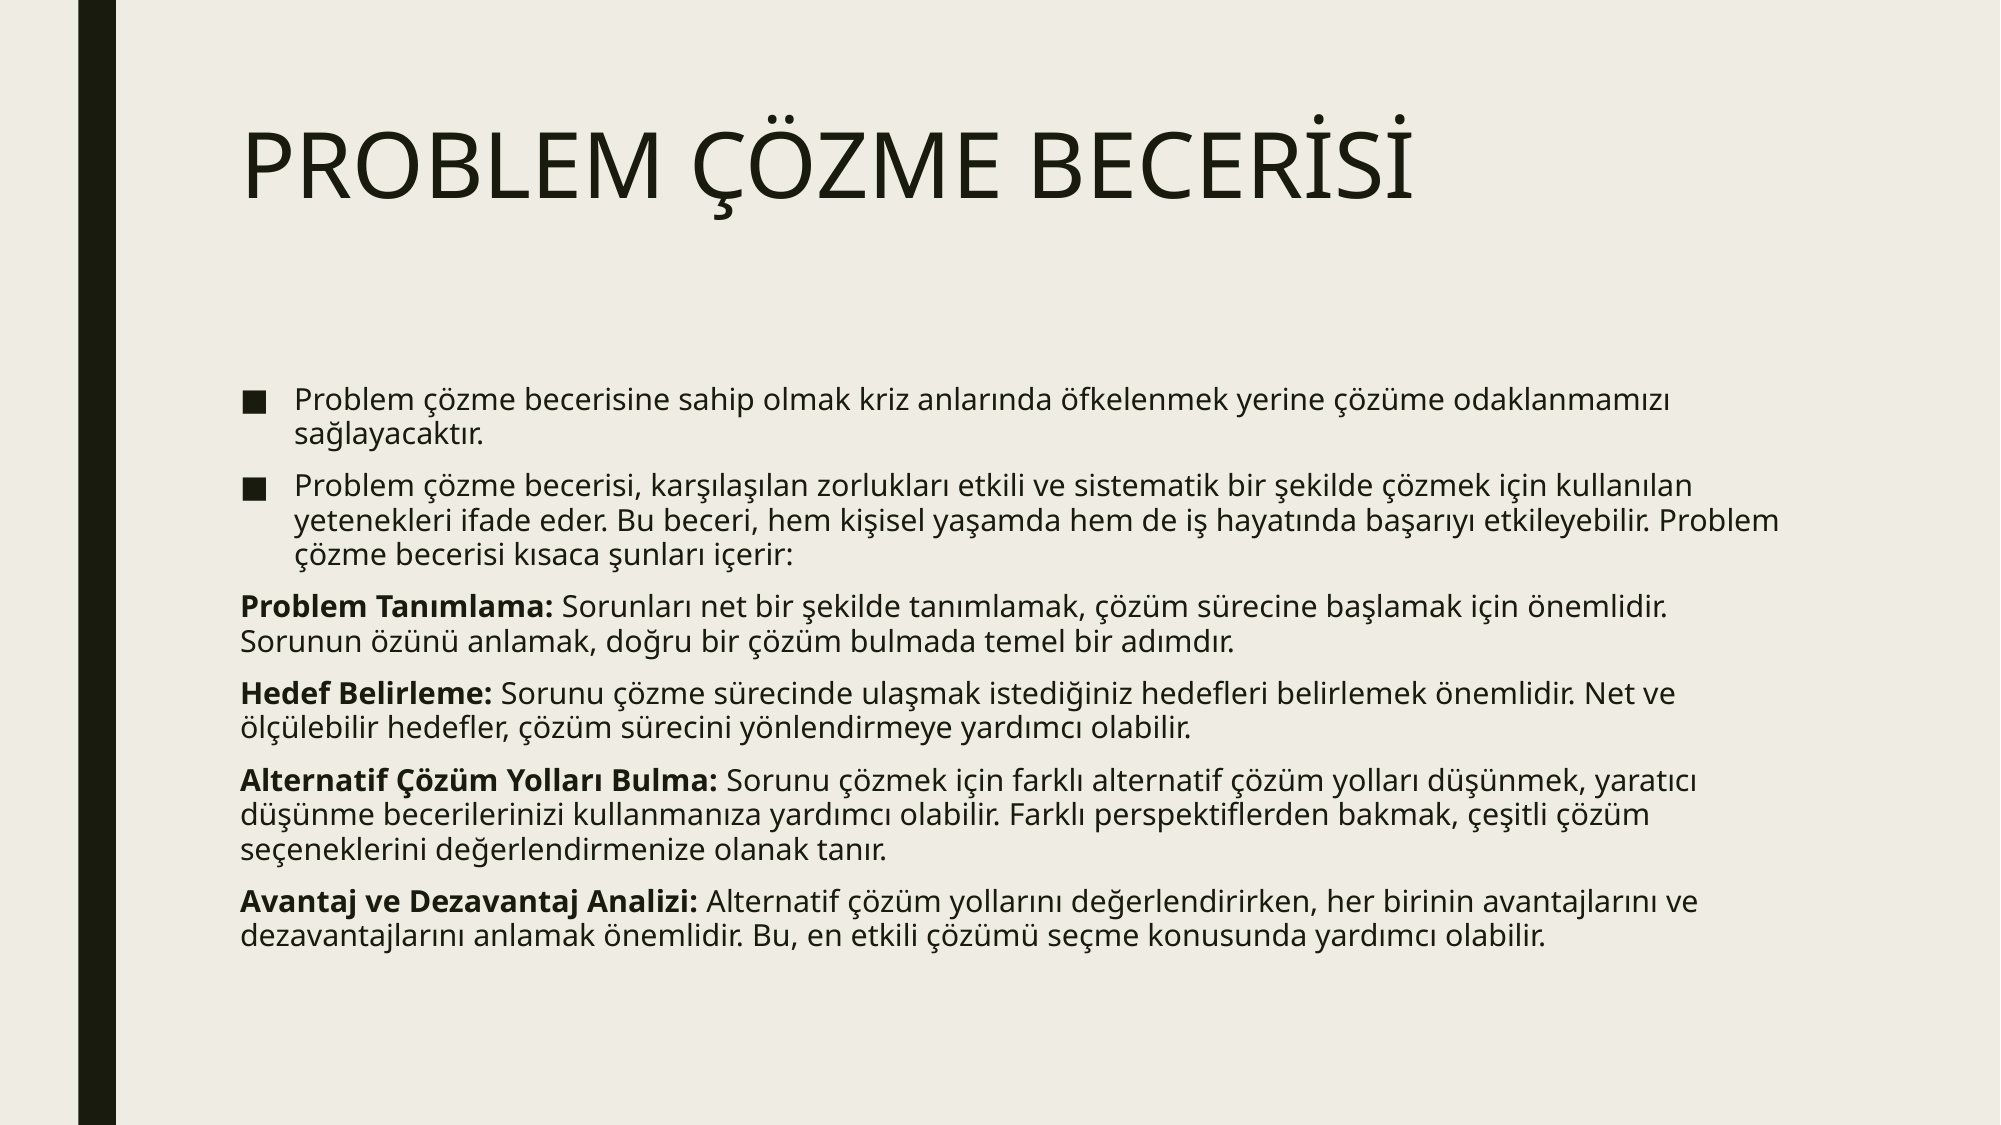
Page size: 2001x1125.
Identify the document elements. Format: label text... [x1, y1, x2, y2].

list Problem çözme becerisine sahip olmak kriz anlarında öfkelenmek yerine çözüme odaklanmamızı sağlayacaktır. Problem çözme becerisi, karşılaşılan zorlukları etkili ve sistematik bir şekilde çözmek için kullanılan yetenekleri ifade eder. Bu beceri, hem kişisel yaşamda hem de iş hayatında başarıyı etkileyebilir. Problem çözme becerisi kısaca şunları içerir: Problem Tanımlama: Sorunları net bir şekilde tanımlamak, çözüm sürecine başlamak için önemlidir. Sorunun özünü anlamak, doğru bir çözüm bulmada temel bir adımdır. Hedef Belirleme: Sorunu çözme sürecinde ulaşmak istediğiniz hedefleri belirlemek önemlidir. Net ve ölçülebilir hedefler, çözüm sürecini yönlendirmeye yardımcı olabilir. Alternatif Çözüm Yolları Bulma: Sorunu çözmek için farklı alternatif çözüm yolları düşünmek, yaratıcı düşünme becerilerinizi kullanmanıza yardımcı olabilir. Farklı perspektiflerden bakmak, çeşitli çözüm seçeneklerini değerlendirmenize olanak tanır. Avantaj ve Dezavantaj Analizi: Alternatif çözüm yollarını değerlendirirken, her birinin avantajlarını ve dezavantajlarını anlamak önemlidir. Bu, en etkili çözümü seçme konusunda yardımcı olabilir. [225, 375, 1800, 963]
title PROBLEM ÇÖZME BECERİSİ [225, 112, 1800, 357]
